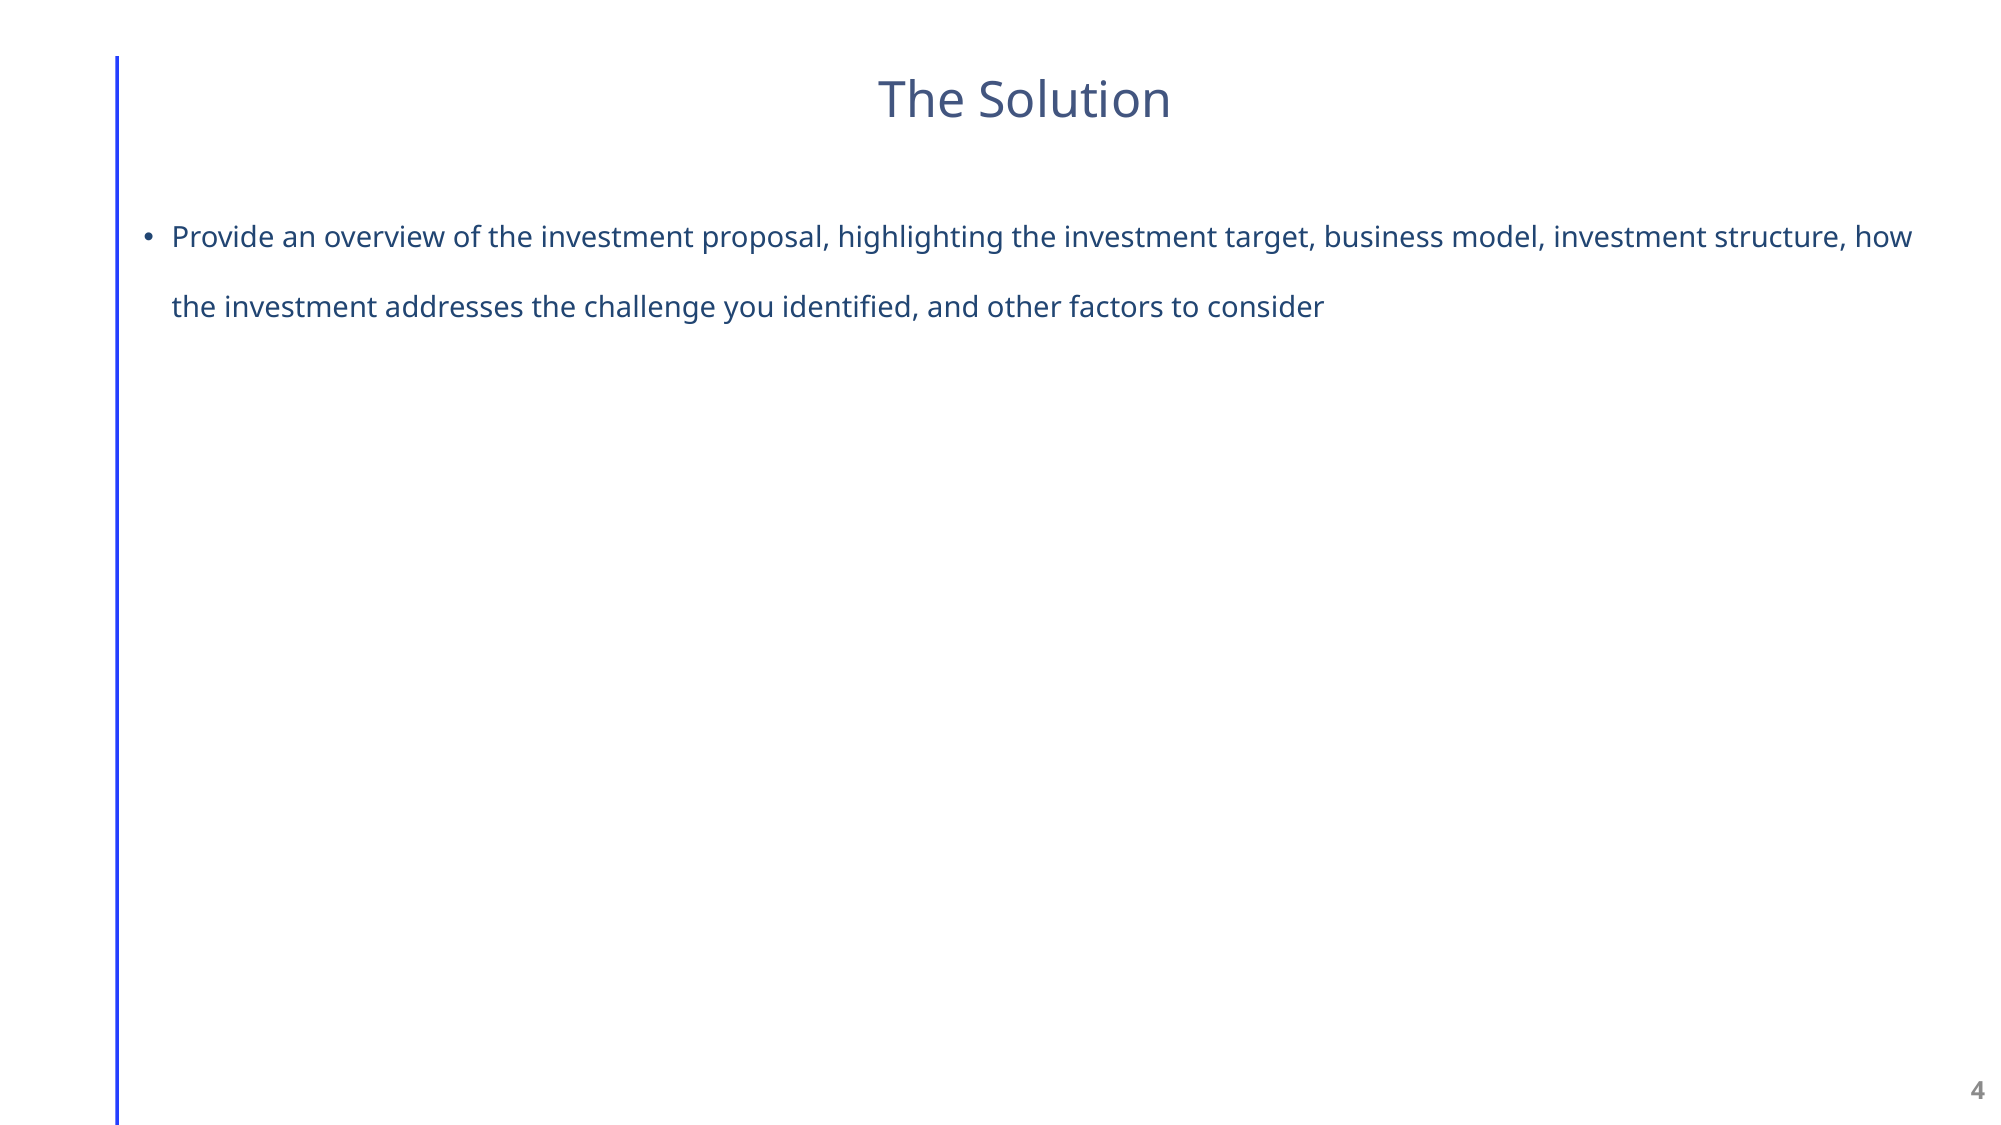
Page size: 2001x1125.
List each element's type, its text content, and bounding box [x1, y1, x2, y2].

text_box Provide an overview of the investment proposal, highlighting the investment target, business model, investment structure, how the investment addresses the challenge you identified, and other factors to consider [128, 176, 1975, 401]
text_box The Solution [337, 58, 1714, 113]
slide_number 4 [1550, 1061, 2000, 1122]
